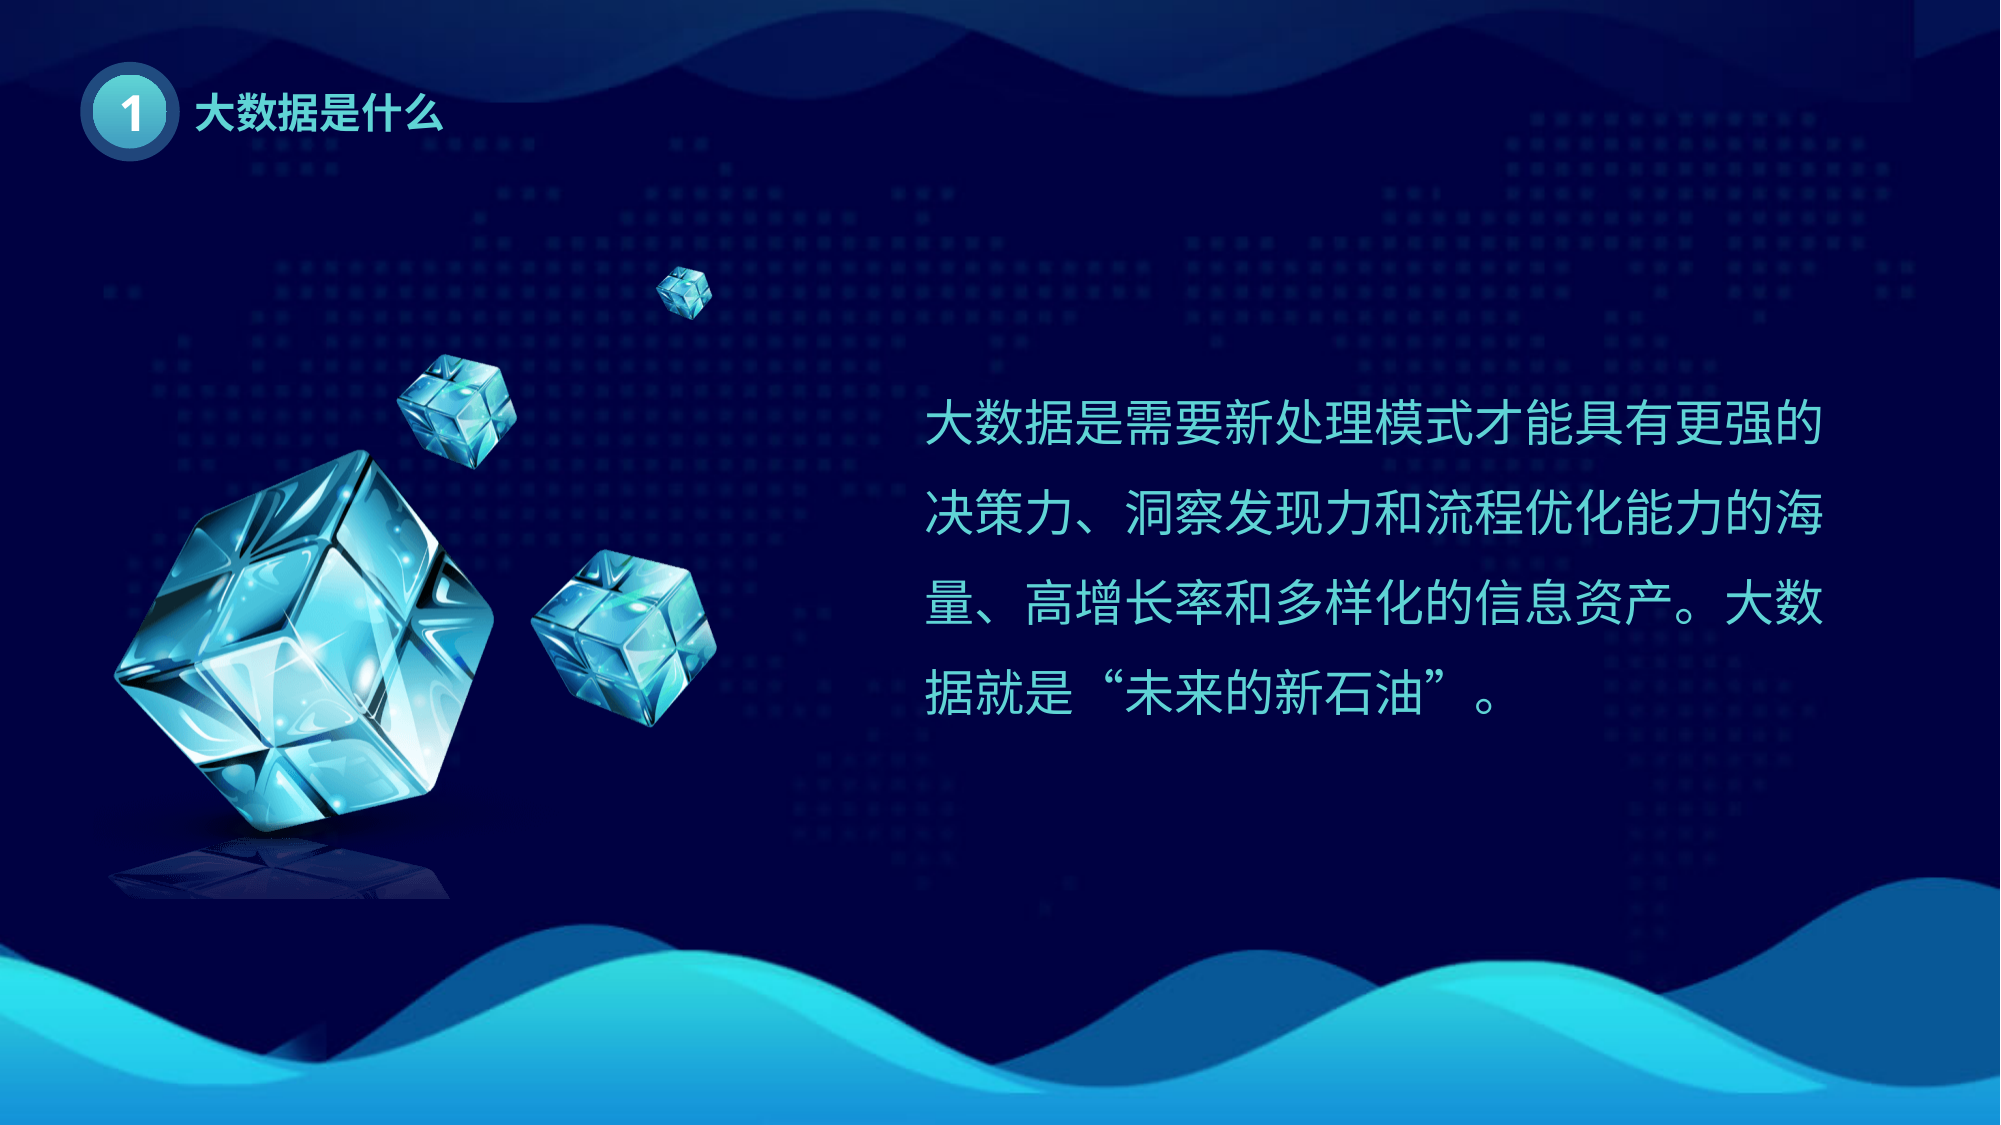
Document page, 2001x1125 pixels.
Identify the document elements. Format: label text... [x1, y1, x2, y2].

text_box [80, 61, 578, 162]
picture [0, 0, 2000, 1125]
text_box 大数据是需要新处理模式才能具有更强的决策力、洞察发现力和流程优化能力的海量、高增长率和多样化的信息资产。大数据就是“未来的新石油”。 [909, 353, 1869, 729]
